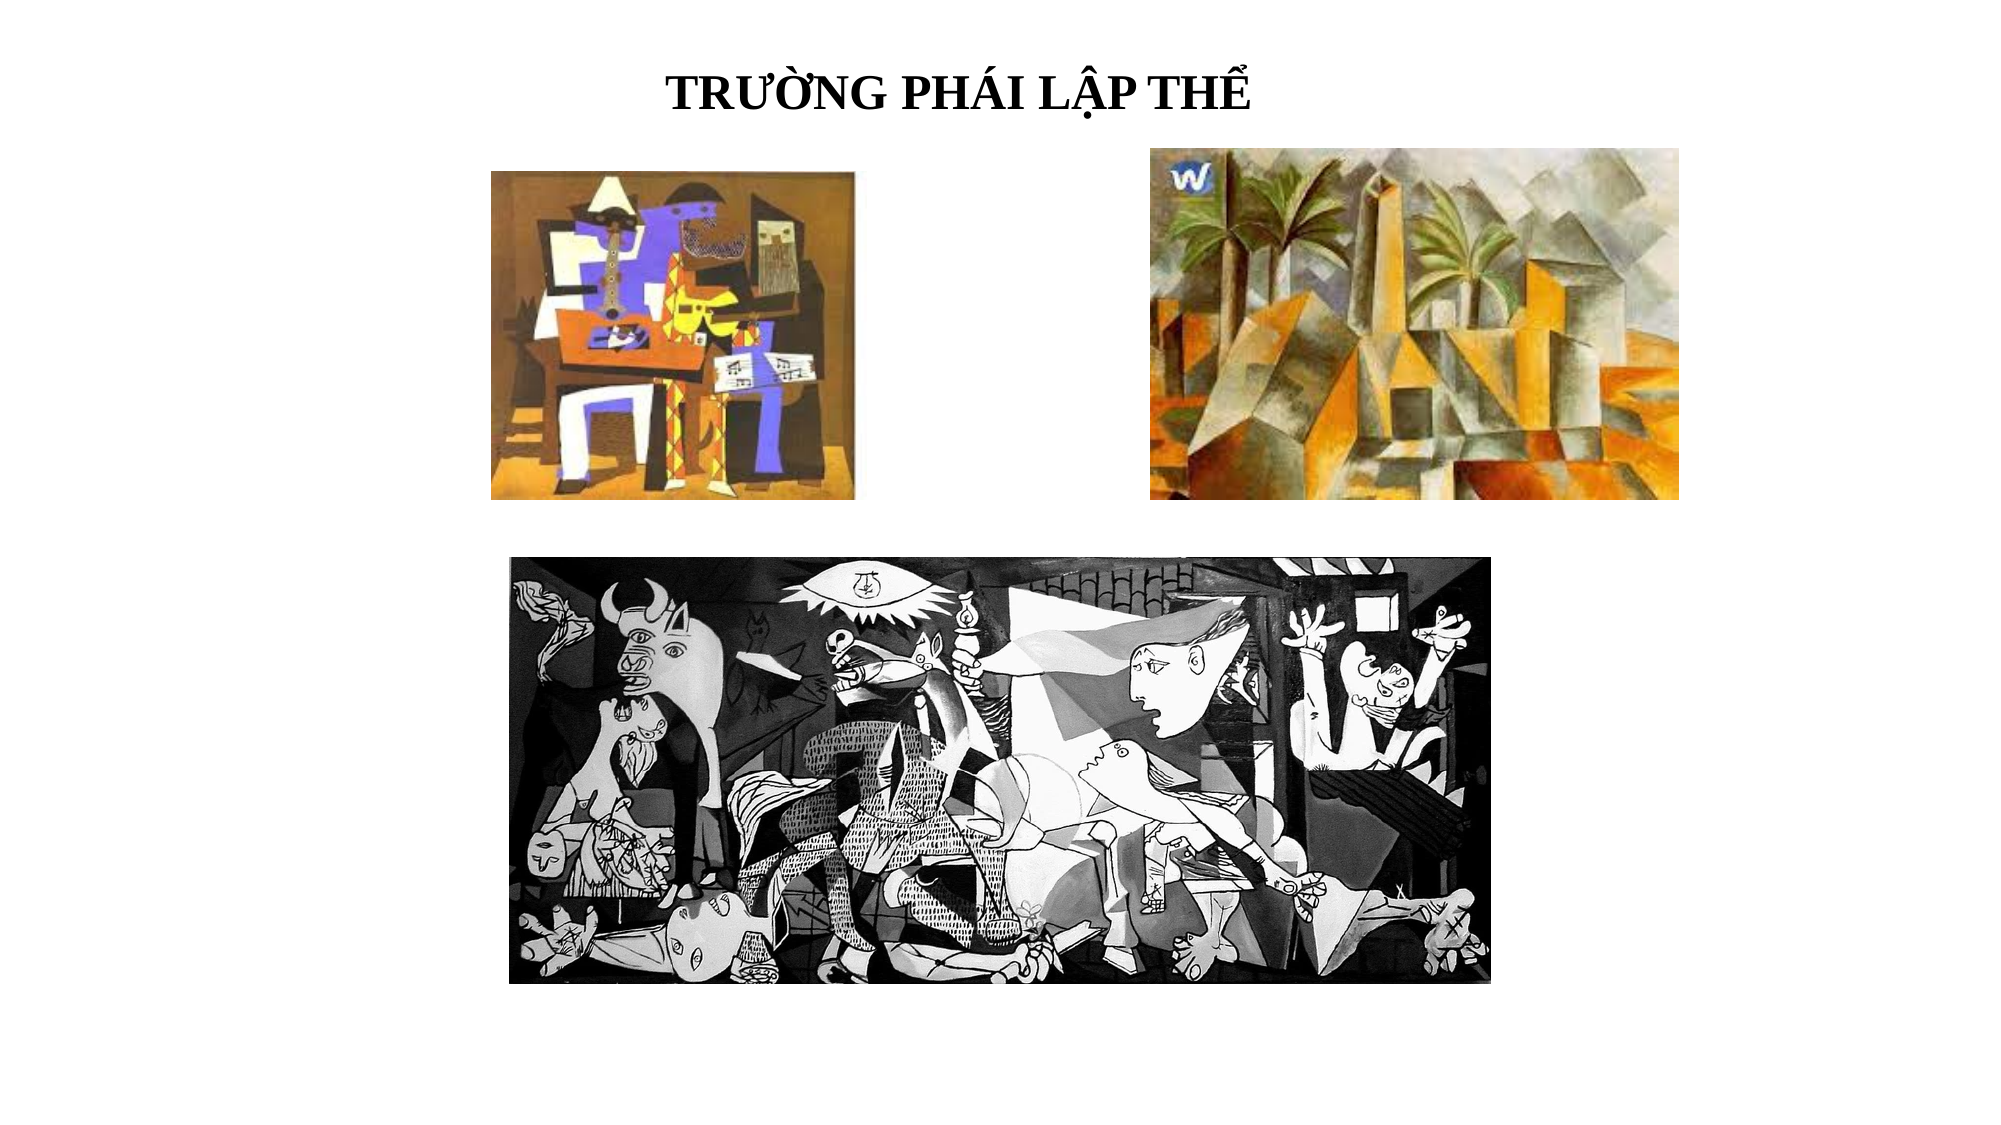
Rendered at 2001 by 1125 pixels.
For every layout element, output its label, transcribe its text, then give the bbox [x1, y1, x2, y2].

picture [509, 557, 1491, 984]
text_box TRƯỜNG PHÁI LẬP THỂ [651, 52, 1268, 127]
picture [1150, 148, 1679, 500]
picture [491, 171, 867, 500]
